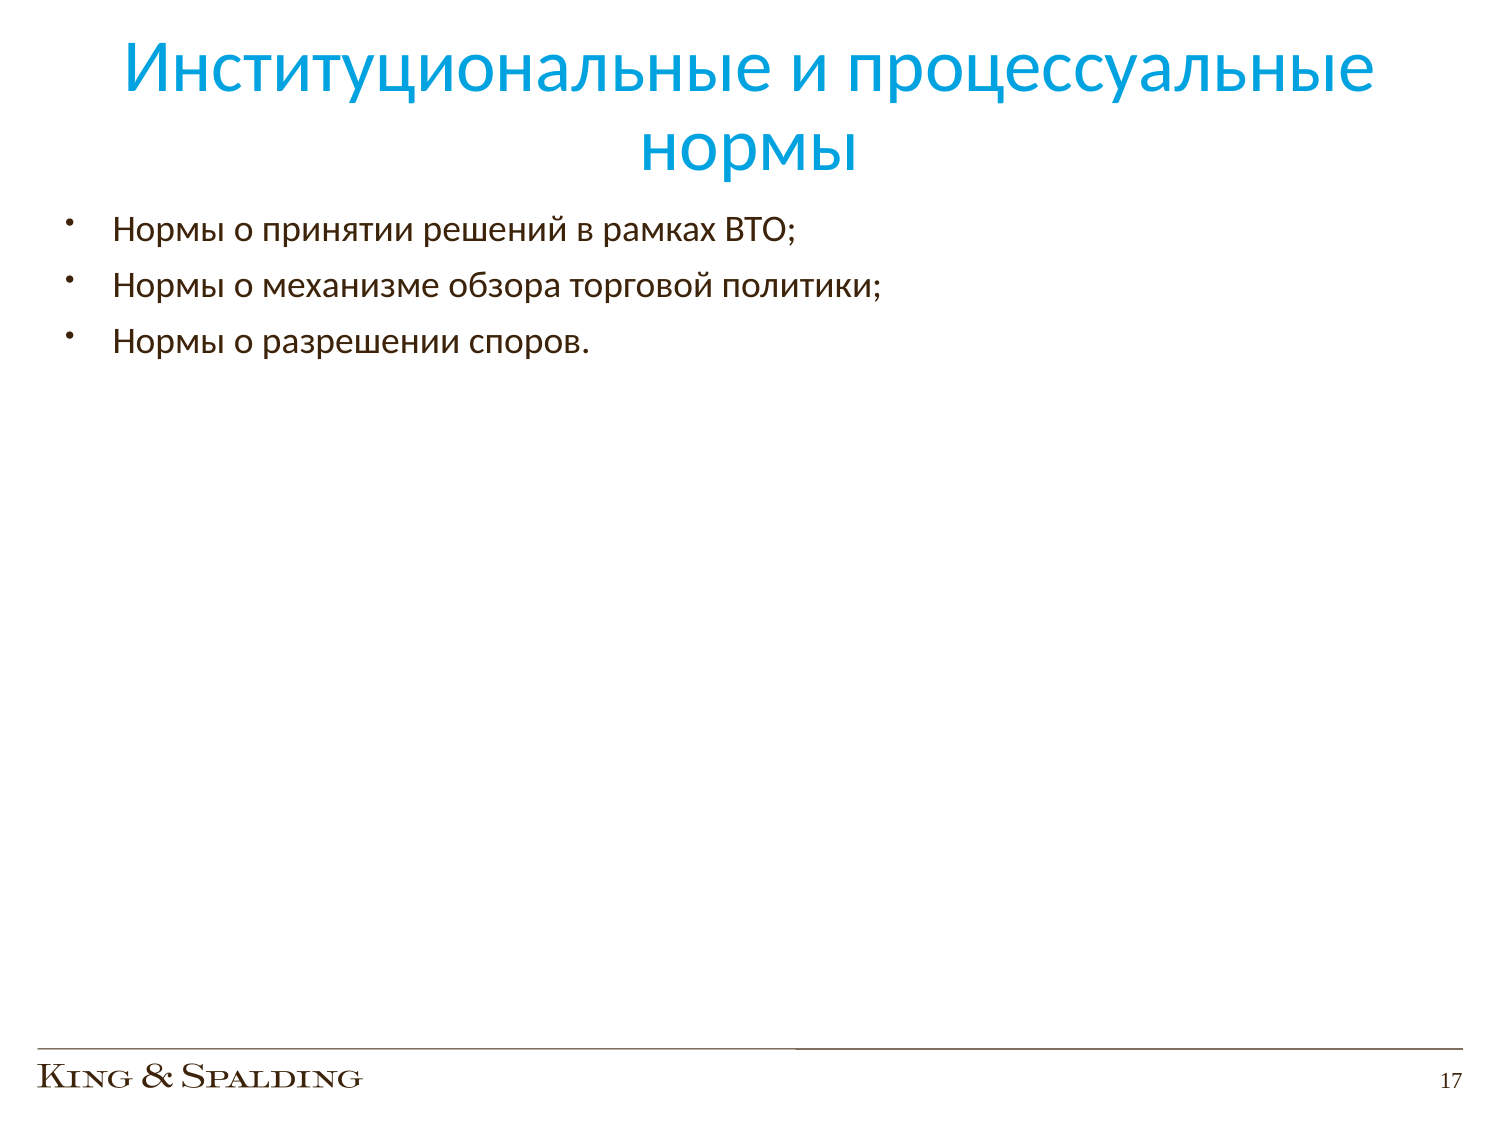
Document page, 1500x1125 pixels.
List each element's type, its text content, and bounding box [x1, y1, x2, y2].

title Институциональные и процессуальные нормы [0, 19, 1500, 195]
slide_number 17 [1347, 1058, 1478, 1109]
list Нормы о принятии решений в рамках ВТО; Нормы о механизме обзора торговой политики; Нормы о разрешении споров. [64, 196, 1424, 1006]
picture [36, 1062, 364, 1089]
